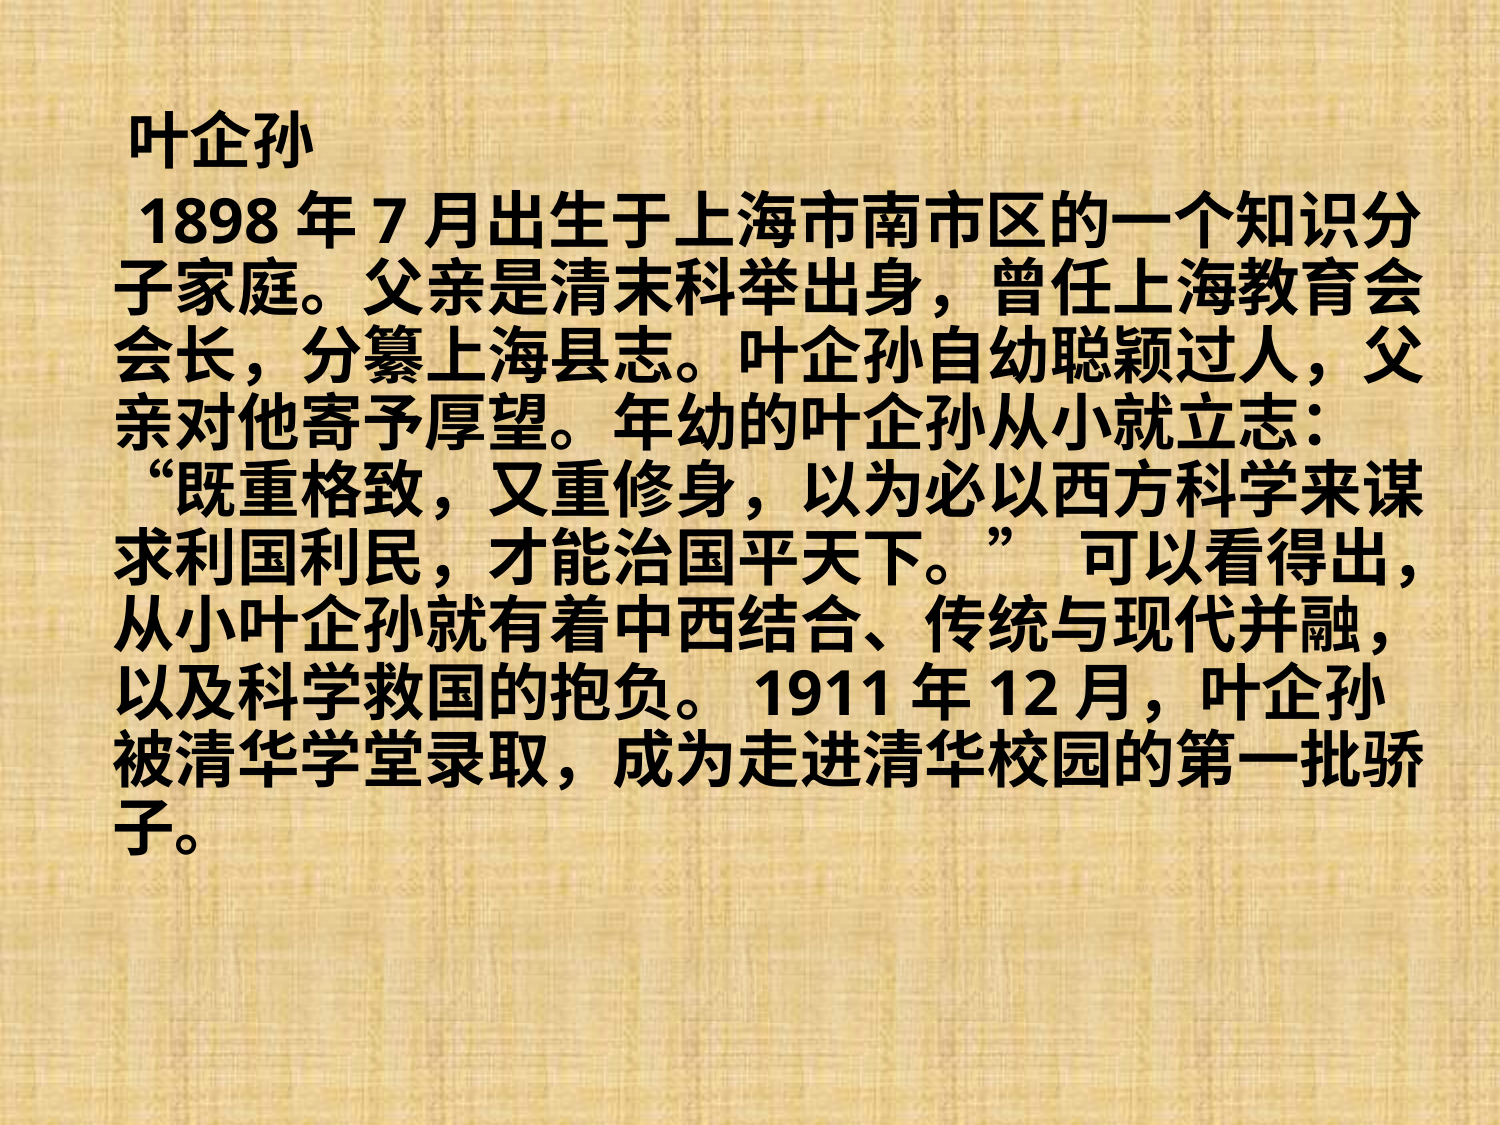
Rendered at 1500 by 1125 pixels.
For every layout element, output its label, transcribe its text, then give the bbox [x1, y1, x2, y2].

list 叶企孙 1898年7月出生于上海市南市区的一个知识分子家庭。父亲是清末科举出身，曾任上海教育会会长，分纂上海县志。叶企孙自幼聪颖过人，父亲对他寄予厚望。年幼的叶企孙从小就立志：“既重格致，又重修身，以为必以西方科学来谋求利国利民，才能治国平天下。” 可以看得出，从小叶企孙就有着中西结合、传统与现代并融，以及科学救国的抱负。1911年12月，叶企孙被清华学堂录取，成为走进清华校园的第一批骄子。 [41, 101, 1447, 1059]
picture [0, 0, 1500, 1125]
